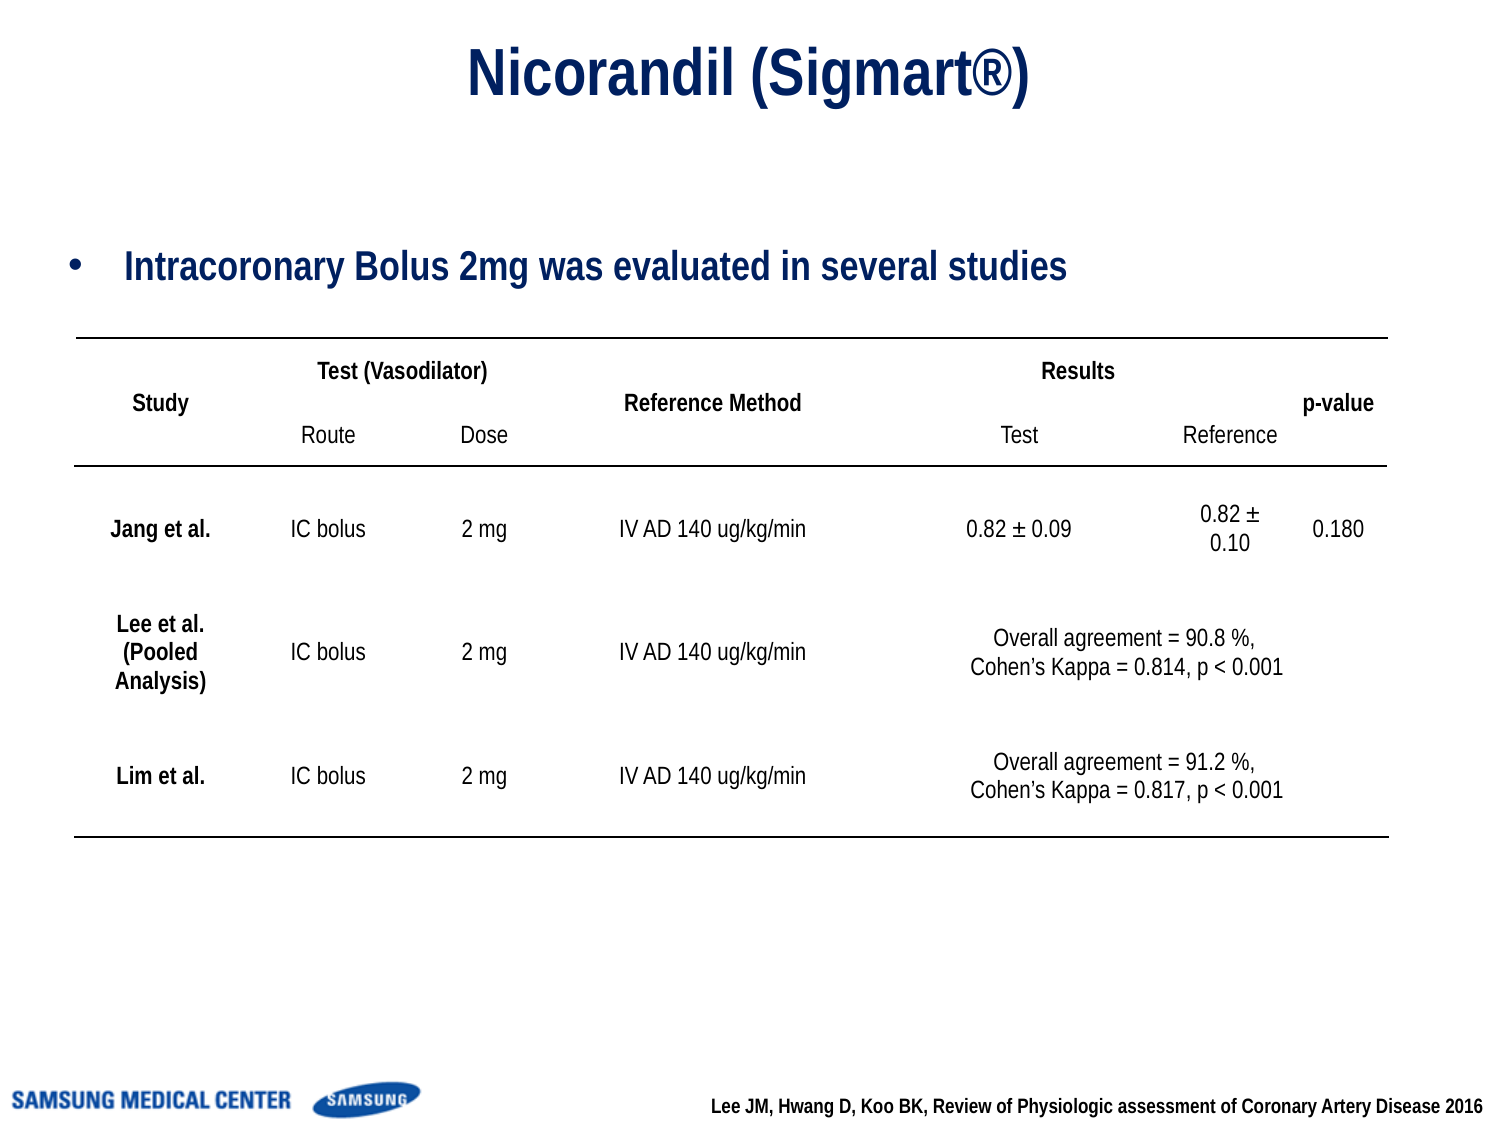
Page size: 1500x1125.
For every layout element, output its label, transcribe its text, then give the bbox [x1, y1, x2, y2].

table_header Test (Vasodilator) [247, 339, 559, 399]
table_cell Jang et al. [76, 467, 247, 589]
table_cell 2 mg [410, 714, 559, 836]
table_cell 2 mg [410, 591, 559, 713]
table_cell Route [247, 405, 410, 465]
table_cell 0.82 ± 0.09 [868, 467, 1171, 589]
table_cell Overall agreement = 90.8 %, Cohen’s Kappa = 0.814, p < 0.001 [868, 591, 1387, 713]
table_header Reference Method [559, 339, 868, 465]
table_cell 0.180 [1289, 467, 1387, 589]
table_header Study [76, 339, 247, 465]
table_header Results [868, 339, 1289, 399]
text_box Intracoronary Bolus 2mg was evaluated in several studies [53, 231, 1484, 303]
table_header p-value [1289, 339, 1388, 465]
picture [0, 1070, 432, 1125]
text_box Nicorandil (Sigmart®) [74, 0, 1425, 138]
table_cell Dose [410, 405, 559, 465]
table_cell Reference [1171, 405, 1289, 465]
table_cell Overall agreement = 91.2 %, Cohen’s Kappa = 0.817, p < 0.001 [868, 714, 1387, 836]
table_cell Lee et al. (Pooled Analysis) [76, 591, 247, 713]
table_cell Lim et al. [76, 714, 247, 836]
table_cell 2 mg [410, 467, 559, 589]
text_box Lee JM, Hwang D, Koo BK, Review of Physiologic assessment of Coronary Artery Disease 2016 [695, 1085, 1499, 1125]
table_cell IC bolus [247, 467, 410, 589]
table_cell IC bolus [247, 714, 410, 836]
table_cell IV AD 140 ug/kg/min [559, 714, 868, 836]
table_cell 0.82 ± 0.10 [1171, 467, 1289, 589]
table_cell IV AD 140 ug/kg/min [559, 591, 868, 713]
table_cell IC bolus [247, 591, 410, 713]
table_cell Test [868, 405, 1171, 465]
table_cell IV AD 140 ug/kg/min [559, 467, 868, 589]
